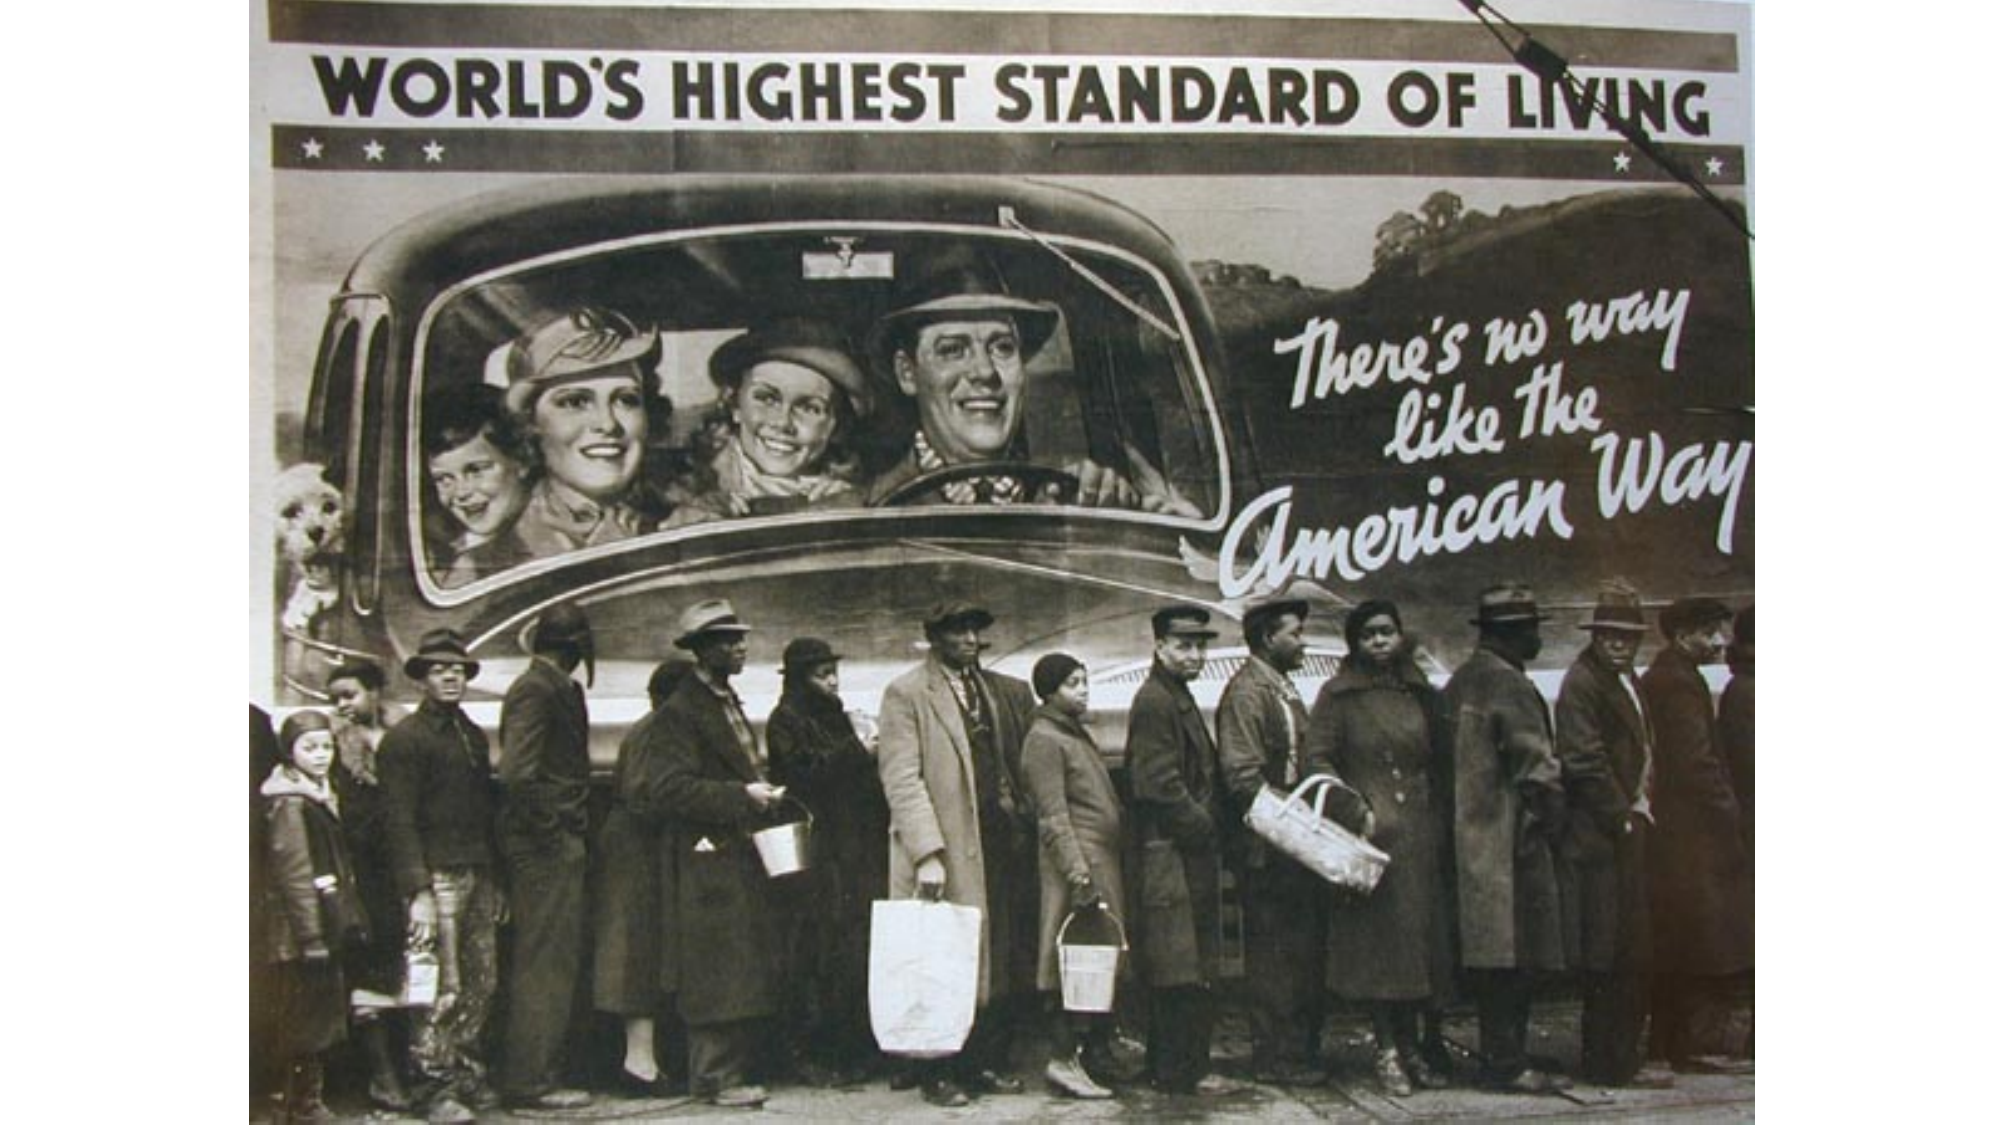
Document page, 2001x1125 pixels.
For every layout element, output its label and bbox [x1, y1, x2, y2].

picture [249, 0, 1755, 1125]
